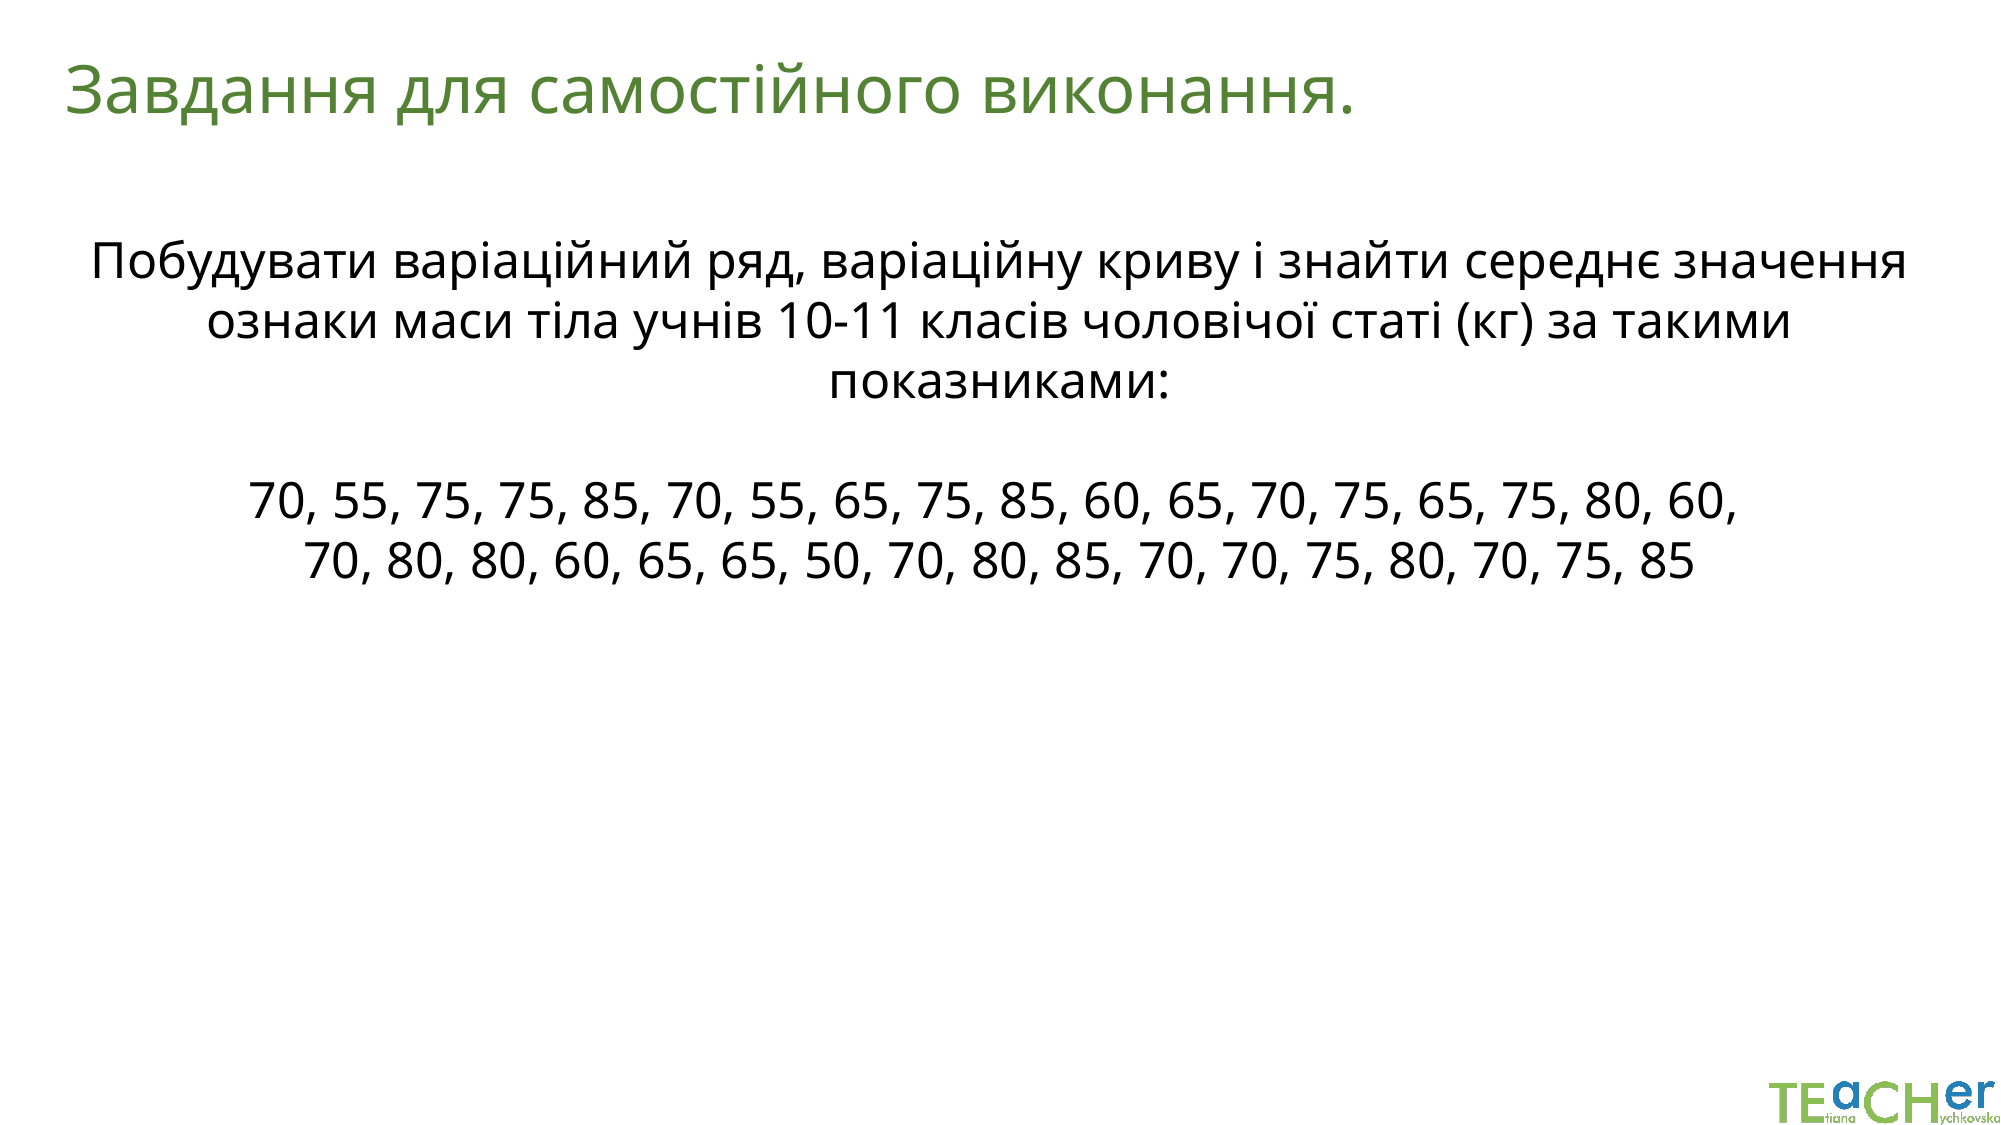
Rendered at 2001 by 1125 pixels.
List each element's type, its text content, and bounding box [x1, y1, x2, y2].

text_box Завдання для самостійного виконання. [51, 39, 1373, 134]
picture [1769, 1081, 2000, 1125]
text_box Побудувати варіаційний ряд, варіаційну криву і знайти середнє значення ознаки маси тіла учнів 10-11 класів чоловічої статі (кг) за такими показниками: 70, 55, 75, 75, 85, 70, 55, 65, 75, 85, 60, 65, 70, 75, 65, 75, 80, 60, 70, 80, 80, 60, 65, 65, 50, 70, 80, 85, 70, 70, 75, 80, 70, 75, 85 [29, 221, 1971, 596]
